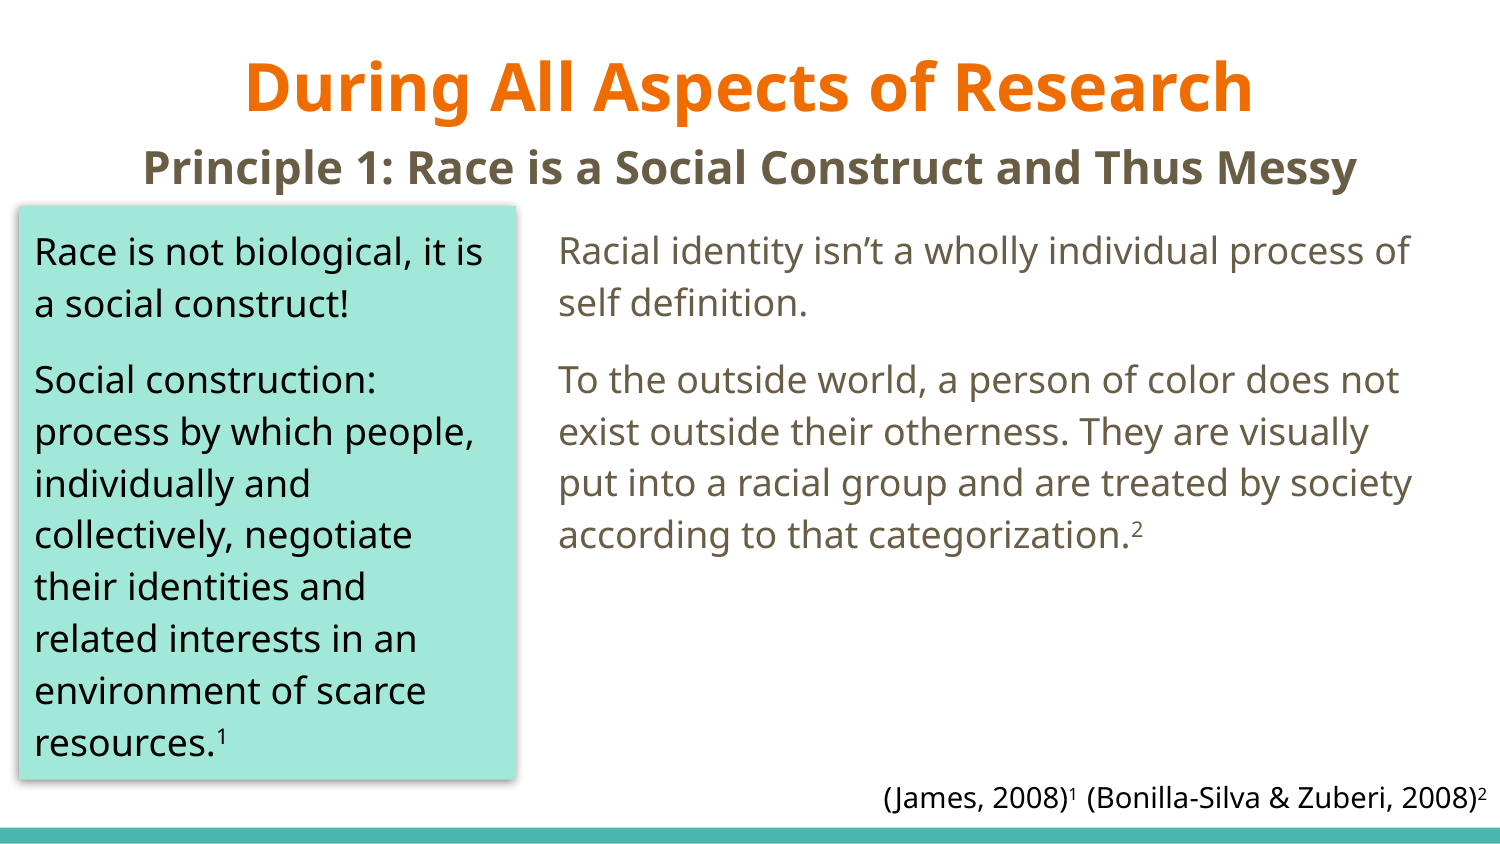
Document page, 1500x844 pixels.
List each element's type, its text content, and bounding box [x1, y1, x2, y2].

title During All Aspects of Research [0, 1, 1500, 168]
text_box (James, 2008)1 (Bonilla-Silva & Zuberi, 2008)2 [614, 764, 1500, 830]
list Race is not biological, it is a social construct! Social construction: process by which people, individually and collectively, negotiate their identities and related interests in an environment of scarce resources.1 [19, 216, 516, 780]
list Racial identity isn’t a wholly individual process of self definition. To the outside world, a person of color does not exist outside their otherness. They are visually put into a racial group and are treated by society according to that categorization.2 [543, 216, 1436, 750]
title Principle 1: Race is a Social Construct and Thus Messy [0, 168, 1500, 216]
